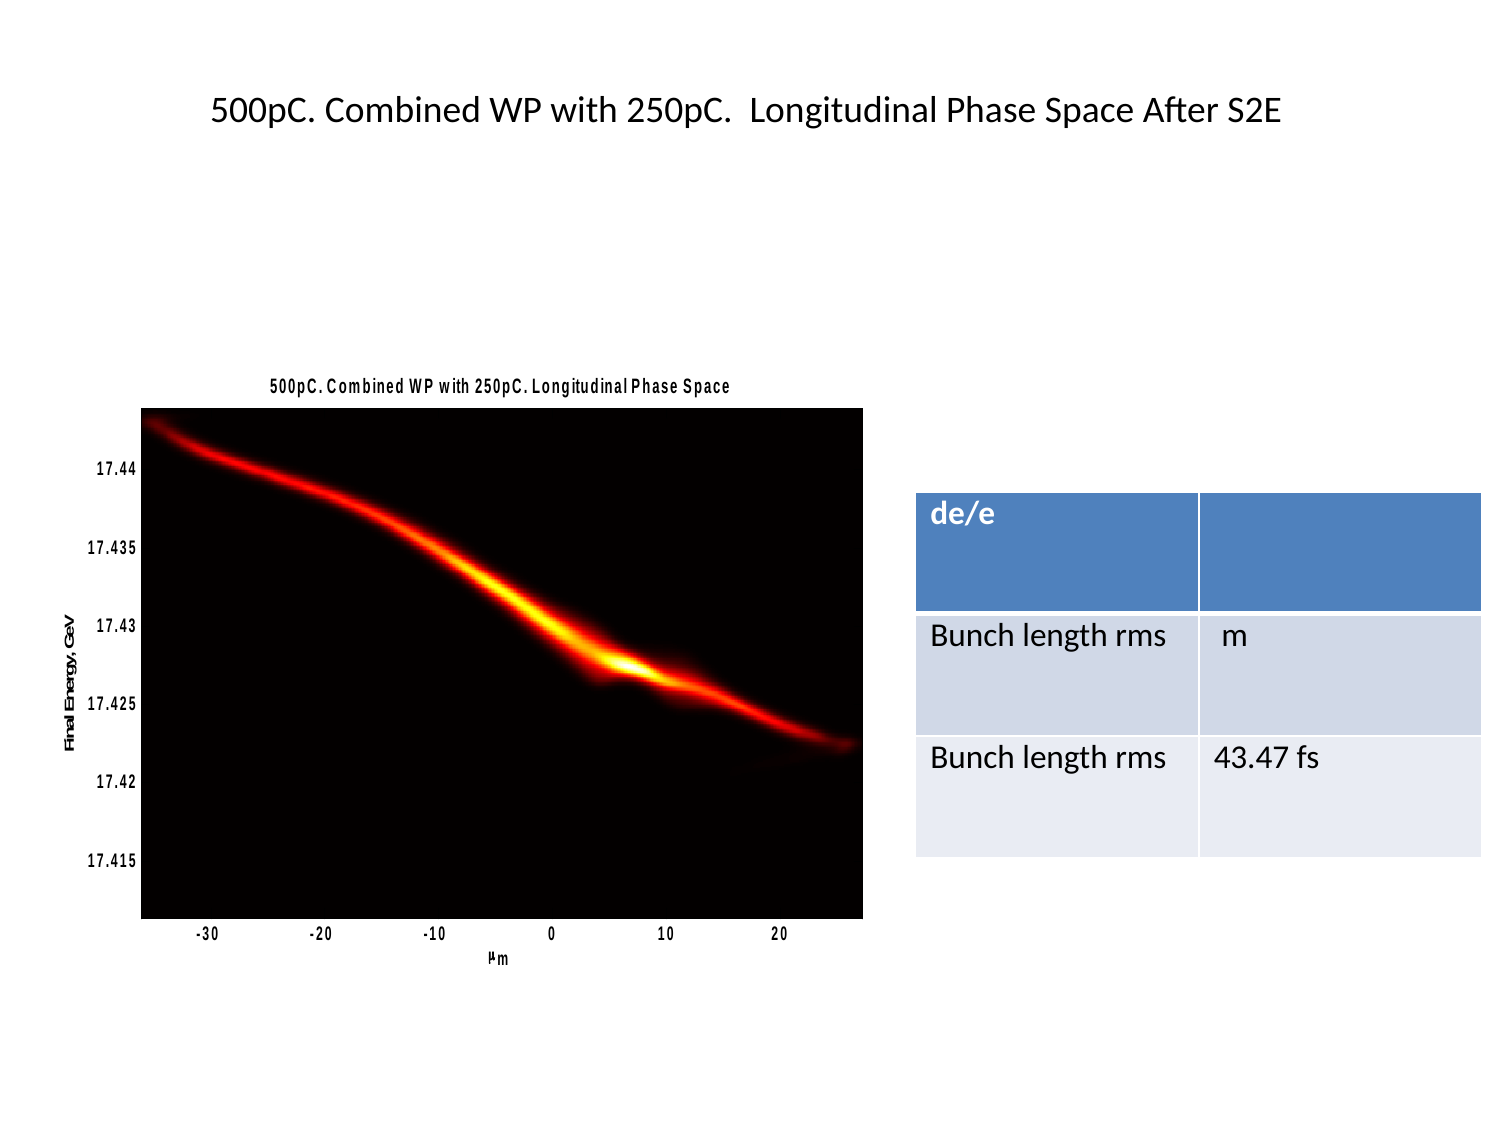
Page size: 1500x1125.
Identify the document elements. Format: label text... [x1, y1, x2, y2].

picture [20, 361, 951, 988]
text_box 500pC. Combined WP with 250pC. Longitudinal Phase Space After S2E [195, 78, 1298, 138]
